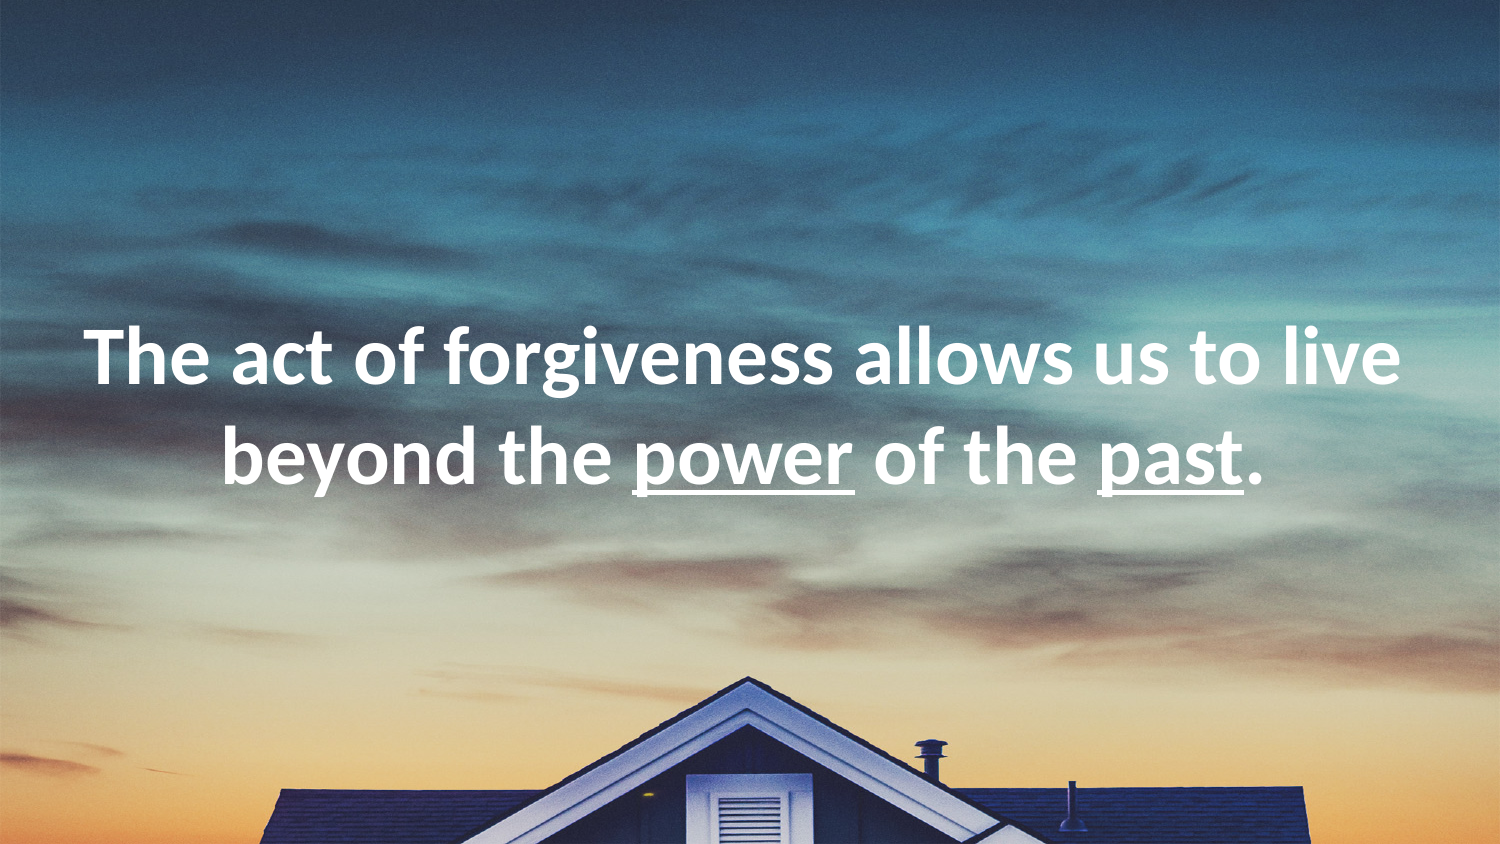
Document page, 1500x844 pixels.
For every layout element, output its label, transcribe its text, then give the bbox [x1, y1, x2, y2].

text_box The act of forgiveness allows us to live beyond the power of the past. [30, 293, 1457, 509]
picture [0, 0, 1500, 844]
